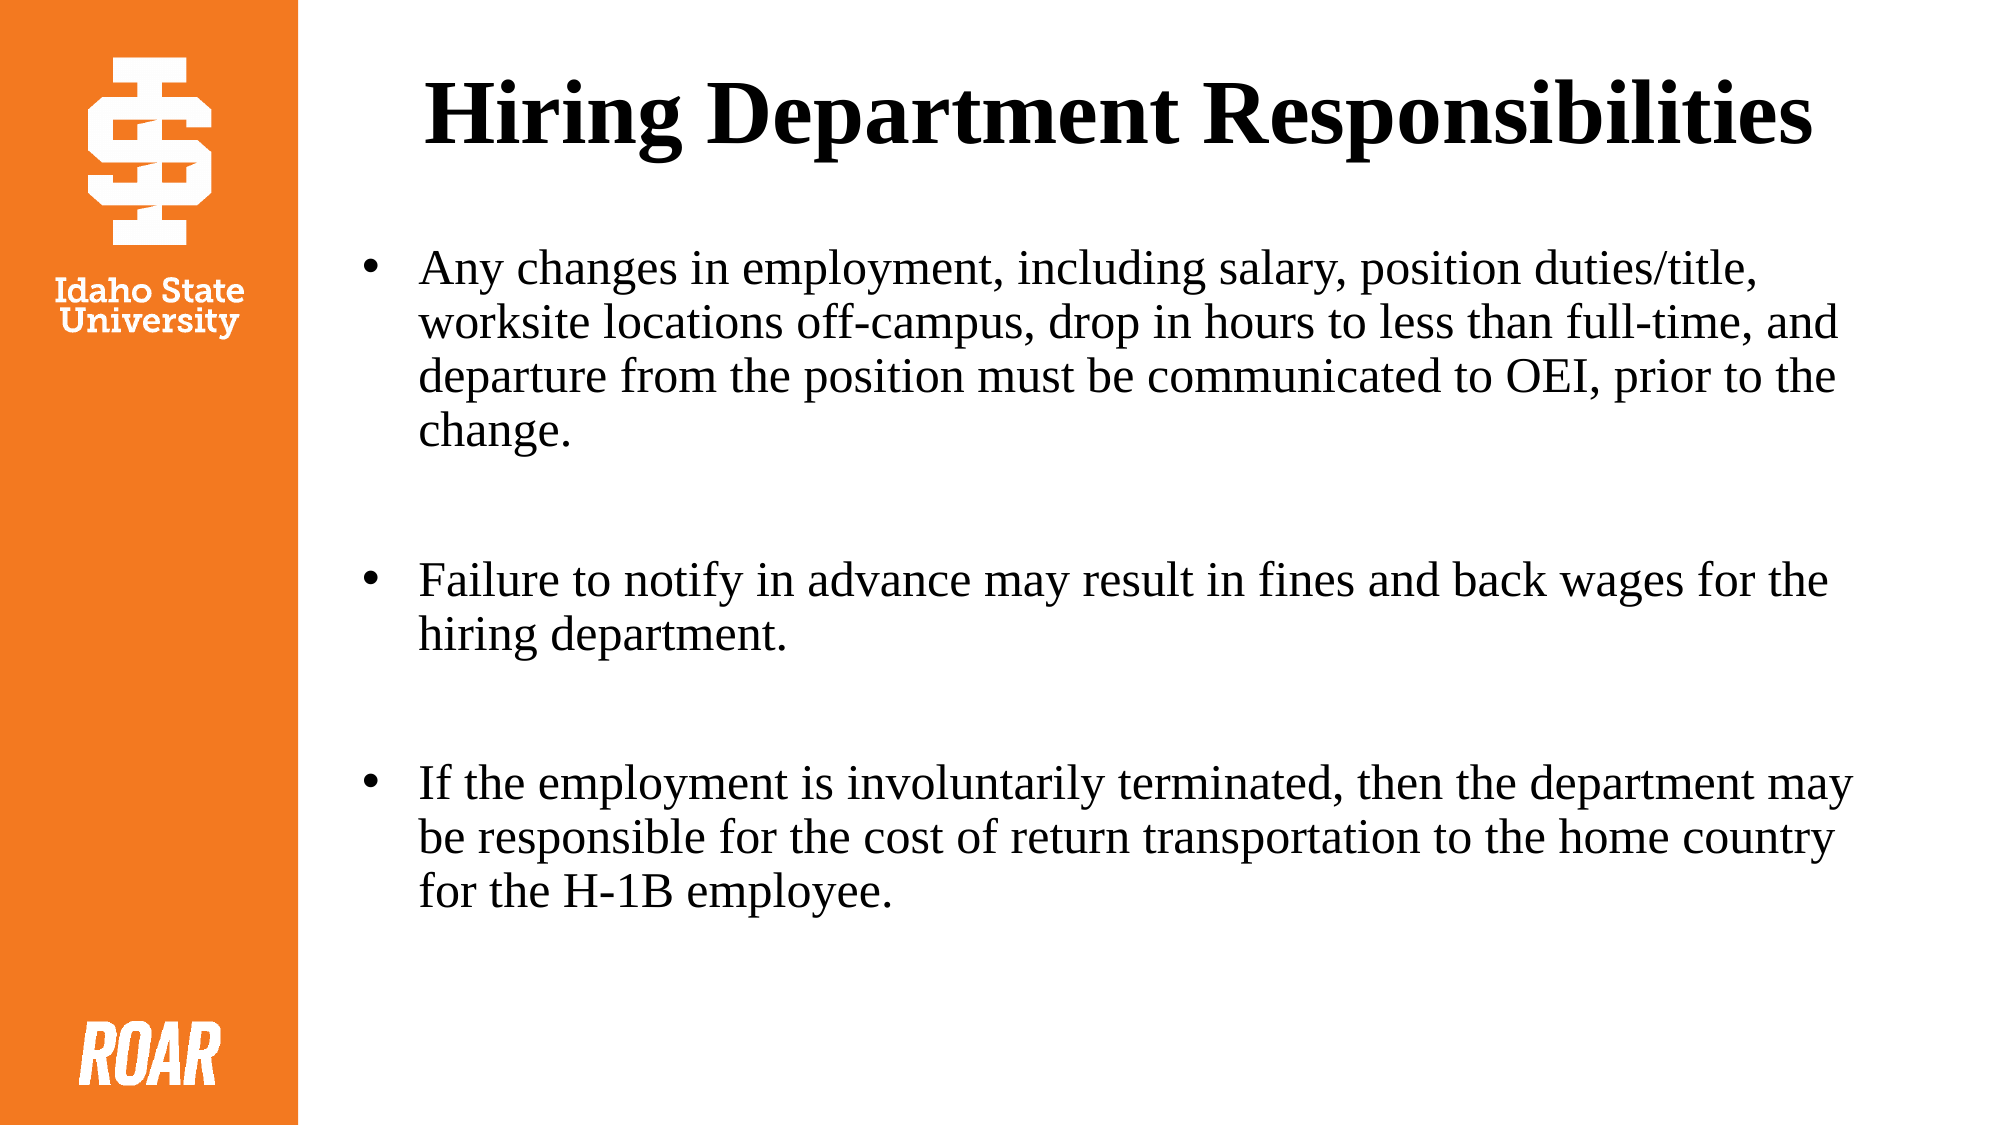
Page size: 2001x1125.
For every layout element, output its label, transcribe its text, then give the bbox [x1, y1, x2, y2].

picture [71, 1017, 228, 1089]
title Hiring Department Responsibilities [328, 59, 1913, 233]
list Any changes in employment, including salary, position duties/title, worksite locations off-campus, drop in hours to less than full-time, and departure from the position must be communicated to OEI, prior to the change. Failure to notify in advance may result in fines and back wages for the hiring department. If the employment is involuntarily terminated, then the department may be responsible for the cost of return transportation to the home country for the H-1B employee. [328, 233, 1913, 1089]
picture [41, 36, 258, 361]
